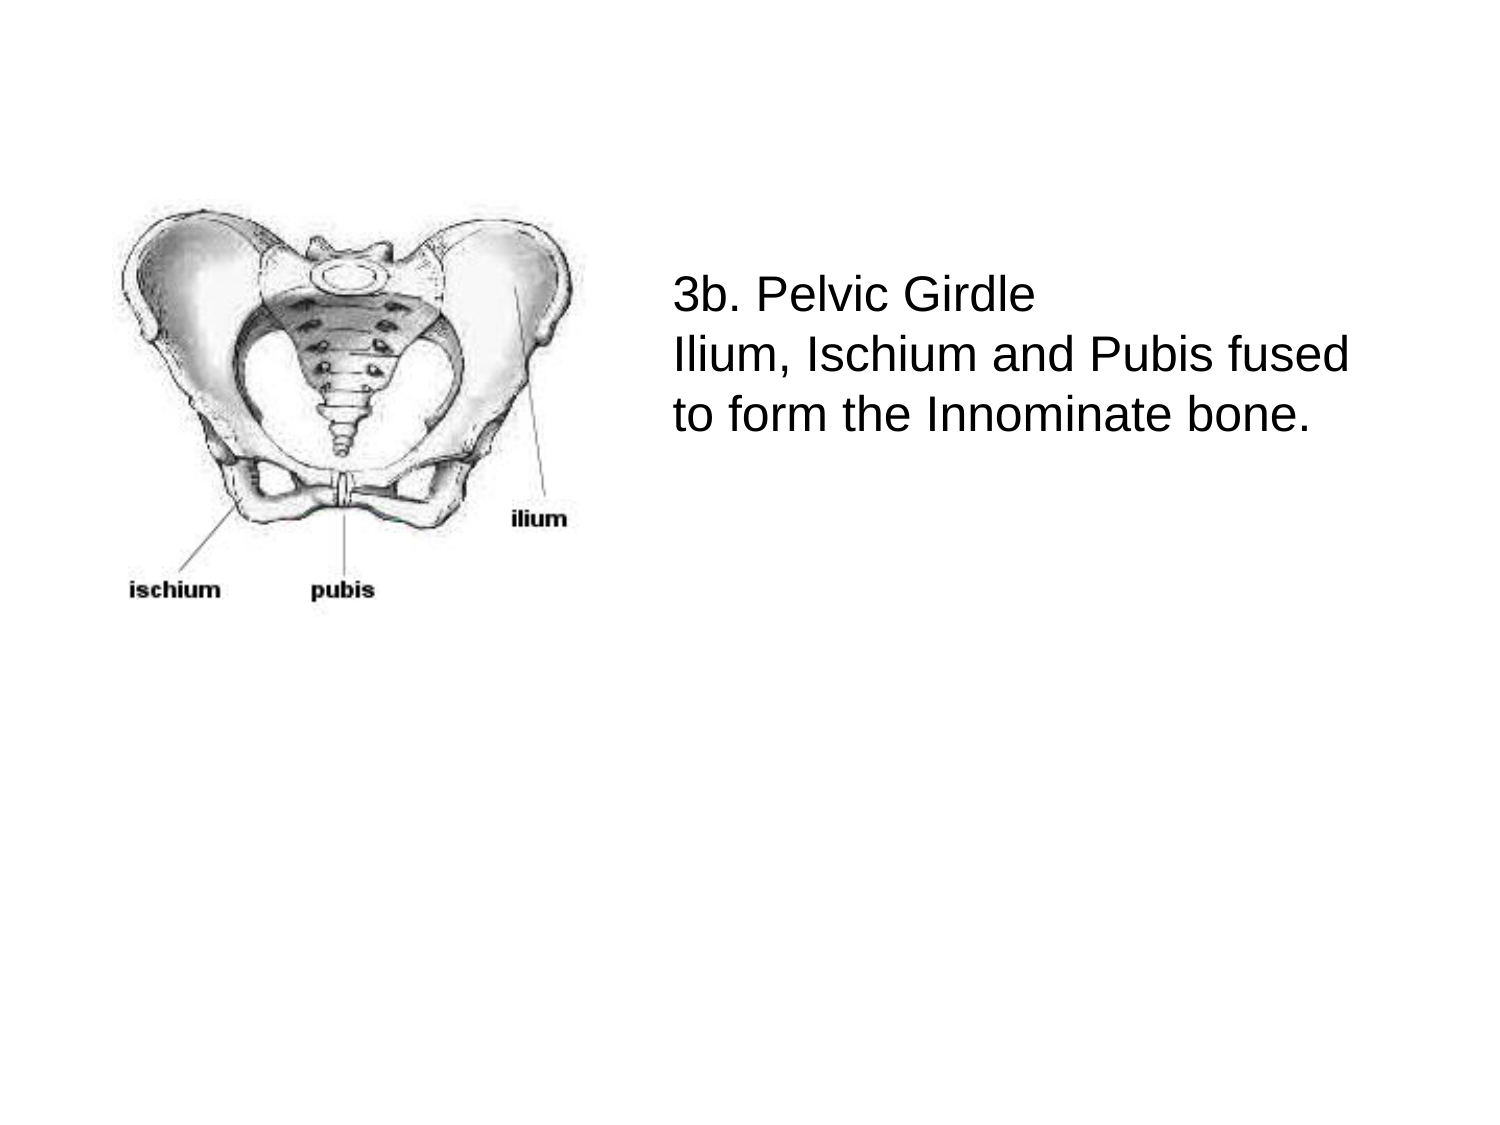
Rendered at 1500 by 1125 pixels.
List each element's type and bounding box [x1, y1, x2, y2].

text_box [112, 199, 1370, 617]
